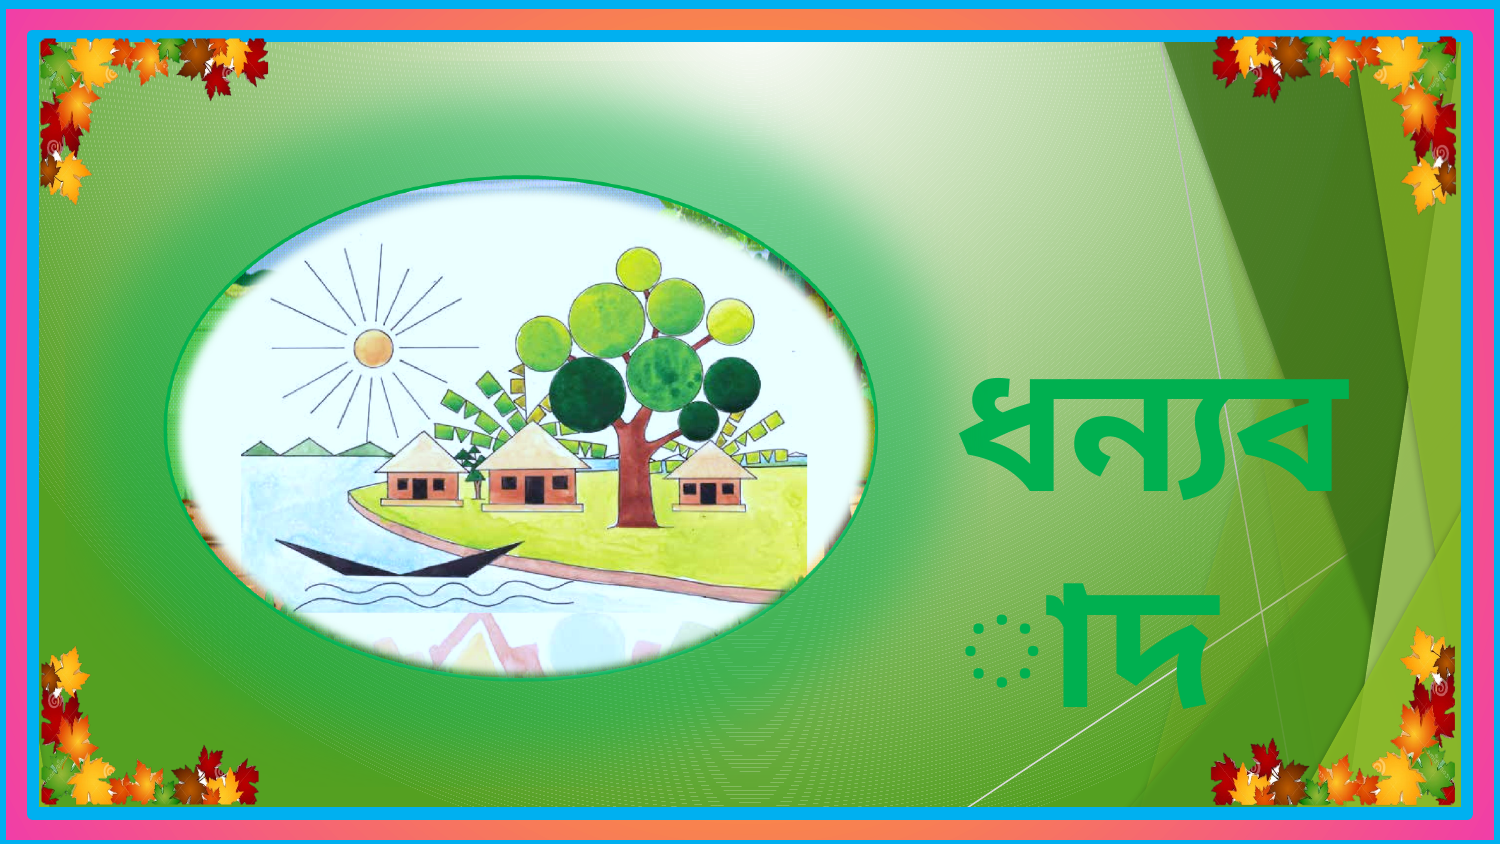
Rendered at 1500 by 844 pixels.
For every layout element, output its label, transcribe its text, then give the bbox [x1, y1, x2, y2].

text_box [0, 1, 1500, 844]
picture [1209, 621, 1456, 806]
text_box ধন্যবাদ [992, 304, 1393, 751]
picture [40, 39, 988, 806]
picture [1211, 37, 1457, 220]
